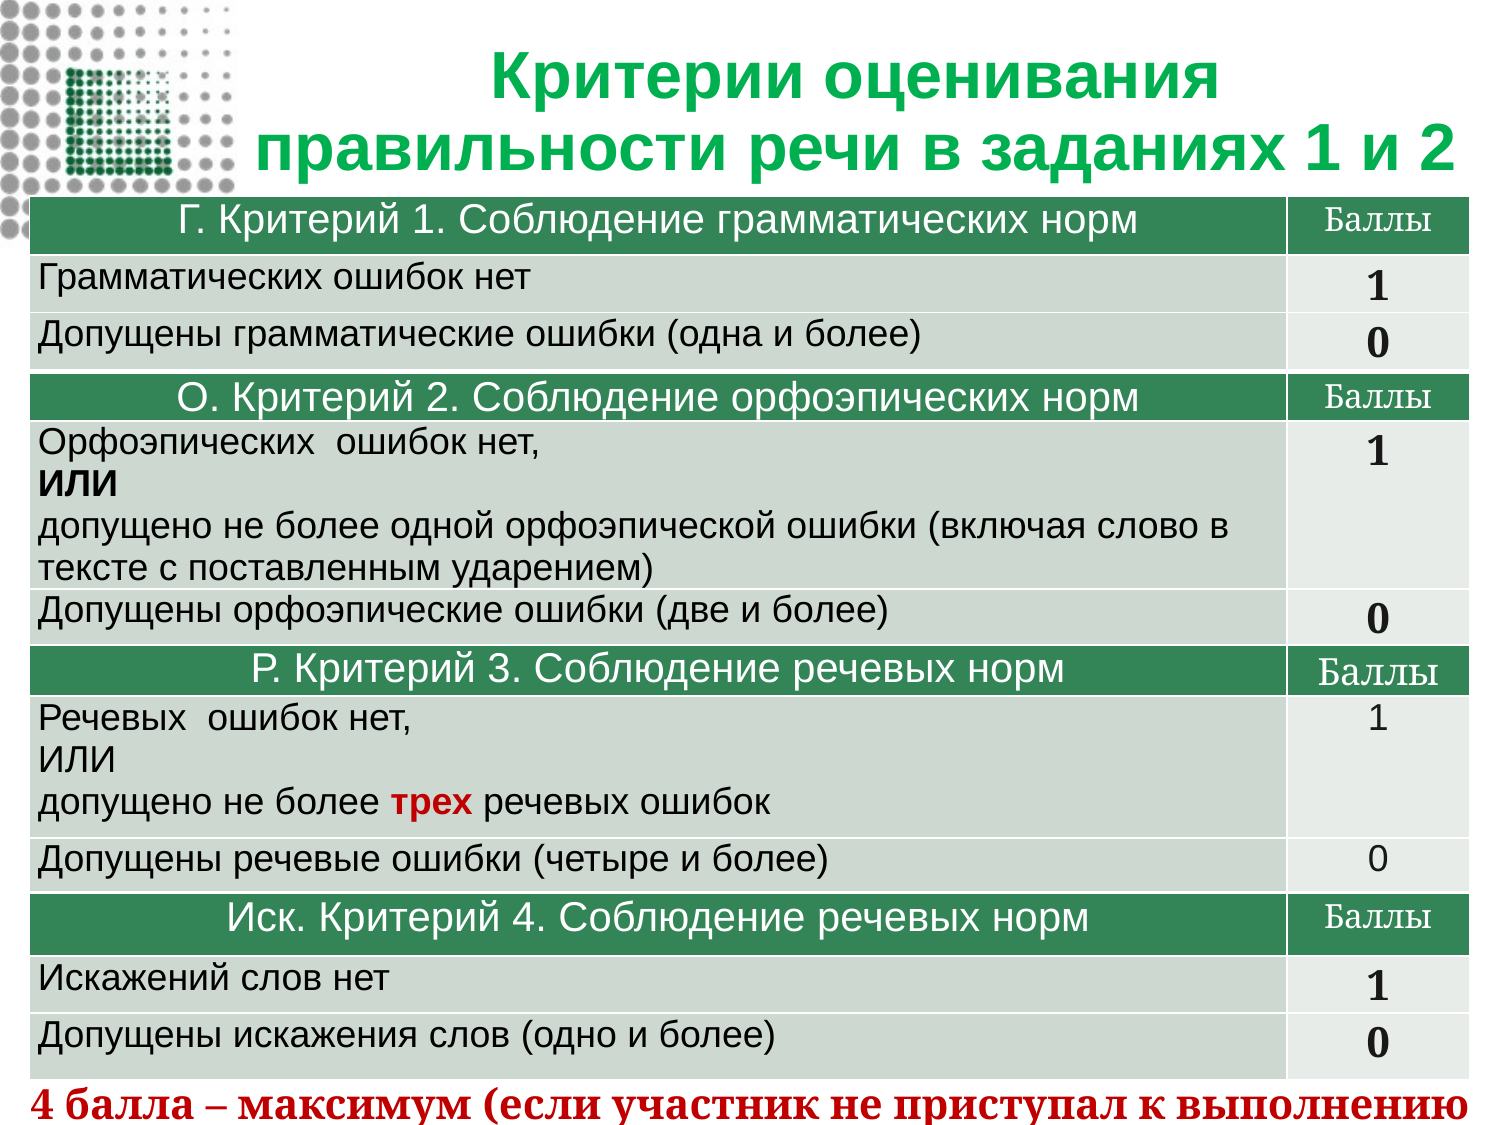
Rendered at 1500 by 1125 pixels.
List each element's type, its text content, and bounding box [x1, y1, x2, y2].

table_header О. Критерий 2. Соблюдение орфоэпических норм [30, 374, 1286, 420]
table_cell Грамматических ошибок нет [30, 256, 1286, 312]
table_cell Допущены орфоэпические ошибки (две и более) [30, 590, 1286, 644]
table_header Иск. Критерий 4. Соблюдение речевых норм [30, 894, 1286, 955]
table_cell Допущены искажения слов (одно и более) [30, 1014, 1286, 1070]
table_cell 1 [1288, 422, 1469, 588]
table_header Баллы [1288, 894, 1469, 955]
table_cell 0 [1288, 1014, 1469, 1070]
title Критерии оценивания правильности речи в заданиях 1 и 2 [230, 19, 1483, 207]
table_header Г. Критерий 1. Соблюдение грамматических норм [30, 197, 1286, 254]
table_cell 1 [1288, 957, 1469, 1012]
table_header Баллы [1288, 646, 1469, 695]
table_cell 0 [1288, 590, 1469, 644]
table_cell Орфоэпических ошибок нет, ИЛИ допущено не более одной орфоэпической ошибки (включая слово в тексте с поставленным ударением) [30, 422, 1286, 588]
table_cell Речевых ошибок нет, ИЛИ допущено не более трех речевых ошибок [30, 697, 1286, 837]
table_cell Допущены грамматические ошибки (одна и более) [30, 313, 1286, 369]
text_box 4 балла – максимум (если участник не приступал к выполнению задания 2 – 2) [0, 1070, 1500, 1125]
table_header Р. Критерий 3. Соблюдение речевых норм [30, 646, 1286, 695]
table_header Баллы [1288, 374, 1469, 420]
table_cell Допущены речевые ошибки (четыре и более) [30, 839, 1286, 891]
table_cell 0 [1288, 839, 1469, 891]
table_header Баллы [1288, 207, 1469, 254]
picture [0, 0, 1500, 1070]
table_cell 1 [1288, 256, 1469, 312]
table_cell 0 [1288, 313, 1469, 369]
table_cell Искажений слов нет [30, 957, 1286, 1012]
table_cell 1 [1288, 697, 1469, 837]
